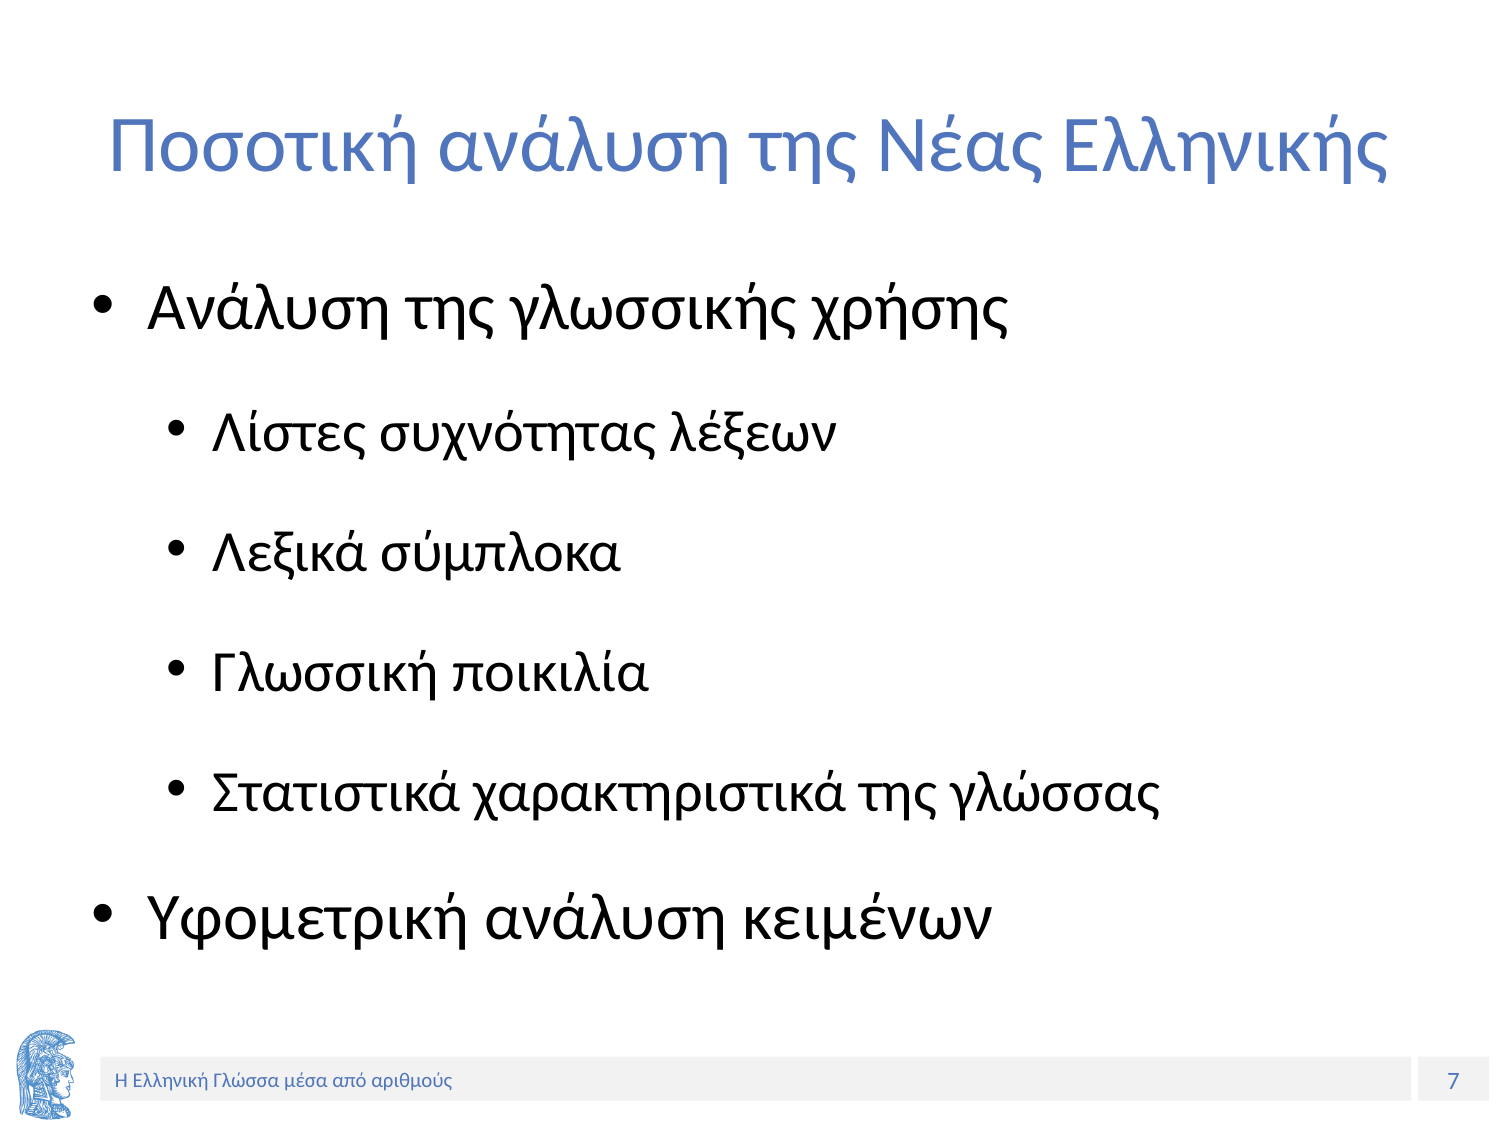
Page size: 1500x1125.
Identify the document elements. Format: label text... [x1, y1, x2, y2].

picture [9, 1026, 81, 1120]
title Ποσοτική ανάλυση της Νέας Ελληνικής [75, 45, 1425, 233]
list Ανάλυση της γλωσσικής χρήσης Λίστες συχνότητας λέξεων Λεξικά σύμπλοκα Γλωσσική ποικιλία Στατιστικά χαρακτηριστικά της γλώσσας Υφομετρική ανάλυση κειμένων [76, 255, 1427, 998]
